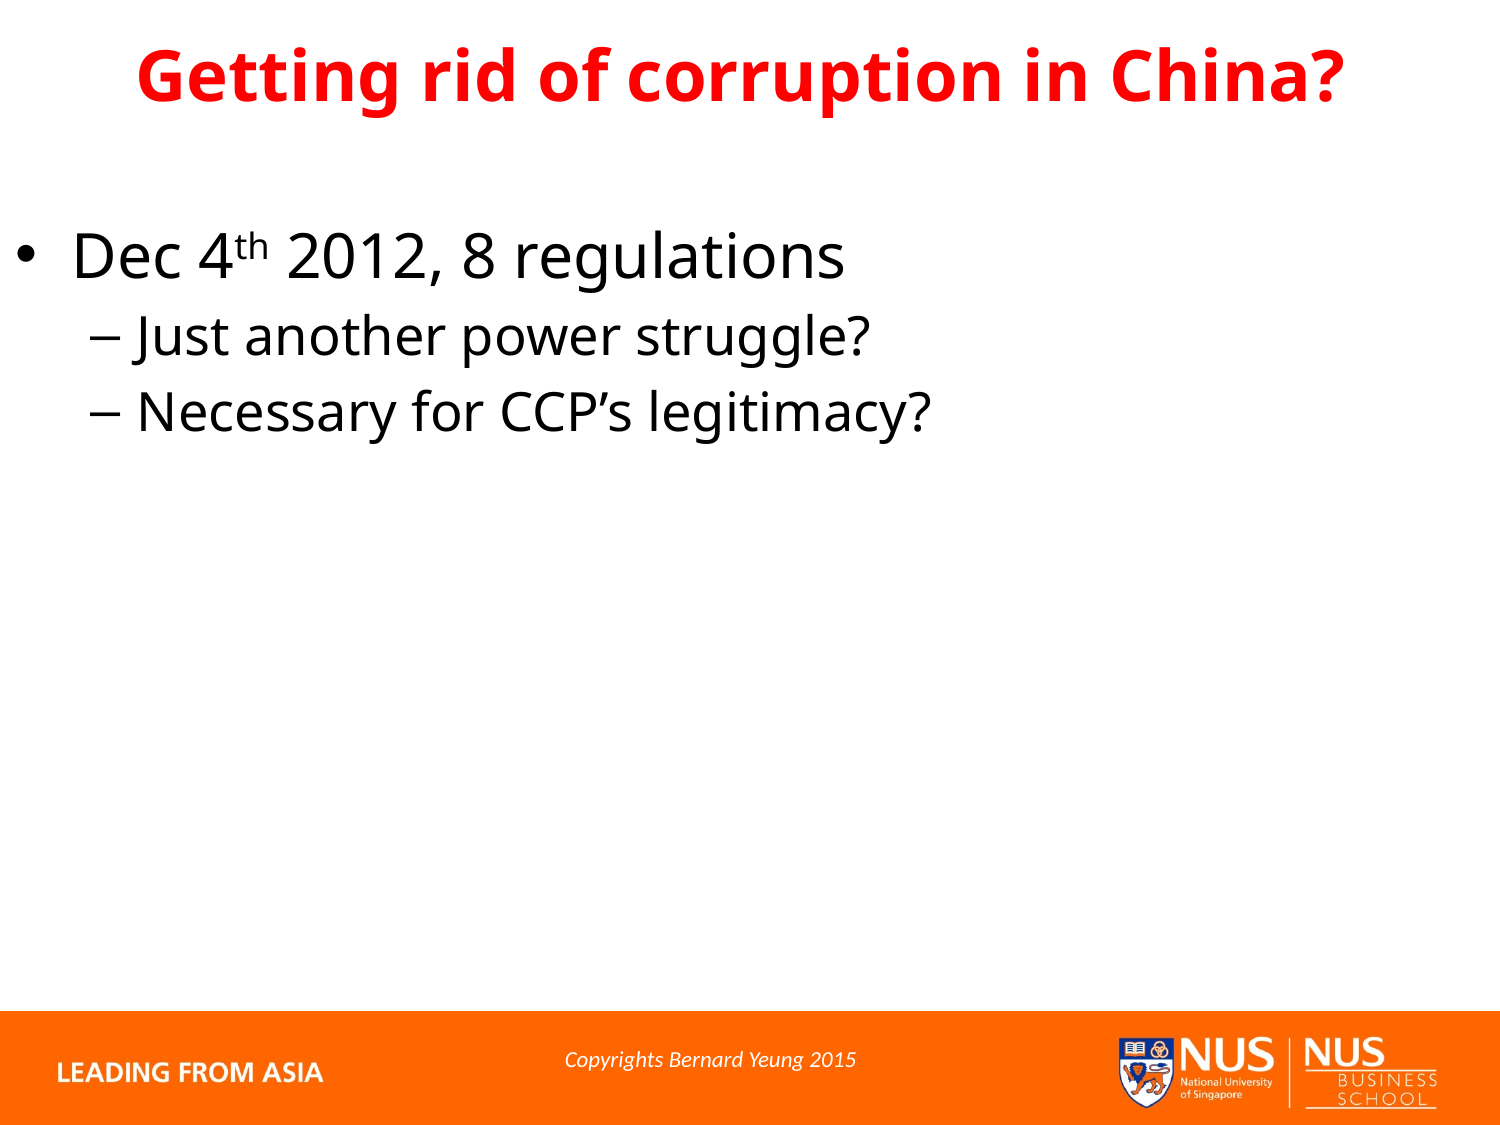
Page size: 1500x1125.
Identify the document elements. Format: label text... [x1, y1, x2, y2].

text_box Copyrights Bernard Yeung 2015 [549, 1037, 950, 1080]
list Dec 4th 2012, 8 regulations Just another power struggle? Necessary for CCP’s legitimacy? [0, 208, 1495, 1012]
picture [0, 1011, 1500, 1125]
title Getting rid of corruption in China? [0, 7, 1500, 140]
